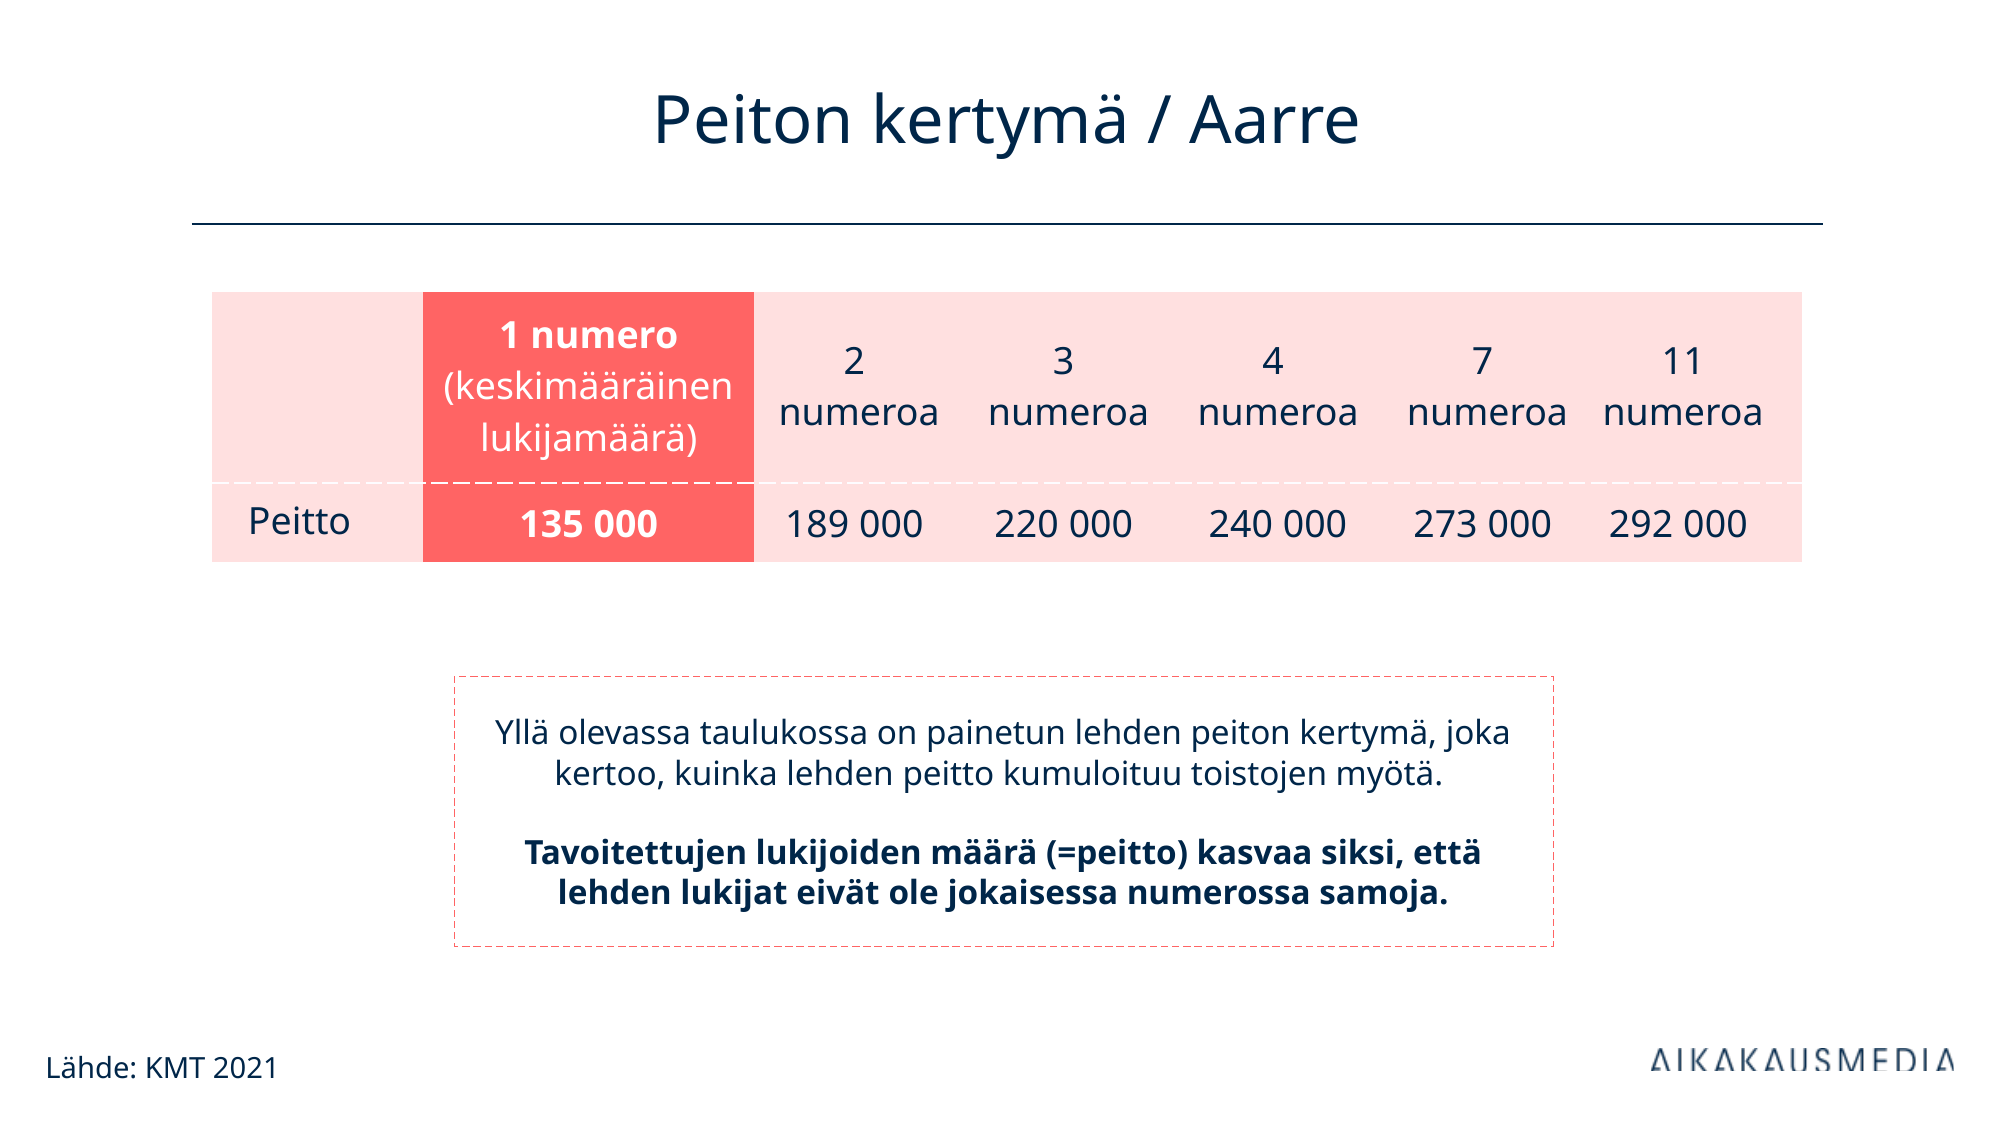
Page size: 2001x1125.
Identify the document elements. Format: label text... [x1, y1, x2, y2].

table_cell Peitto [212, 483, 423, 562]
table_cell 220 000 [964, 483, 1173, 562]
table_cell 240 000 [1173, 483, 1383, 562]
text_box Lähde: KMT 2021 [30, 1035, 354, 1090]
title Peiton kertymä / Aarre [191, 20, 1823, 225]
table_header 11 numeroa [1592, 292, 1802, 483]
table_cell 273 000 [1383, 483, 1592, 562]
table_cell 189 000 [754, 483, 964, 562]
table_cell 135 000 [423, 483, 754, 562]
text_box Yllä olevassa taulukossa on painetun lehden peiton kertymä, joka kertoo, kuinka lehden peitto kumuloituu toistojen myötä. Tavoitettujen lukijoiden määrä (=peitto) kasvaa siksi, että lehden lukijat eivät ole jokaisessa numerossa samoja. [454, 676, 1554, 947]
table_header 7 numeroa [1383, 292, 1592, 483]
table_header [212, 292, 423, 483]
table_header 1 numero (keskimääräinen lukijamäärä) [423, 292, 754, 483]
table_header 2 numeroa [754, 292, 964, 483]
table_cell 292 000 [1592, 483, 1802, 562]
table_header 3 numeroa [964, 292, 1173, 483]
table_header 4 numeroa [1173, 292, 1383, 483]
